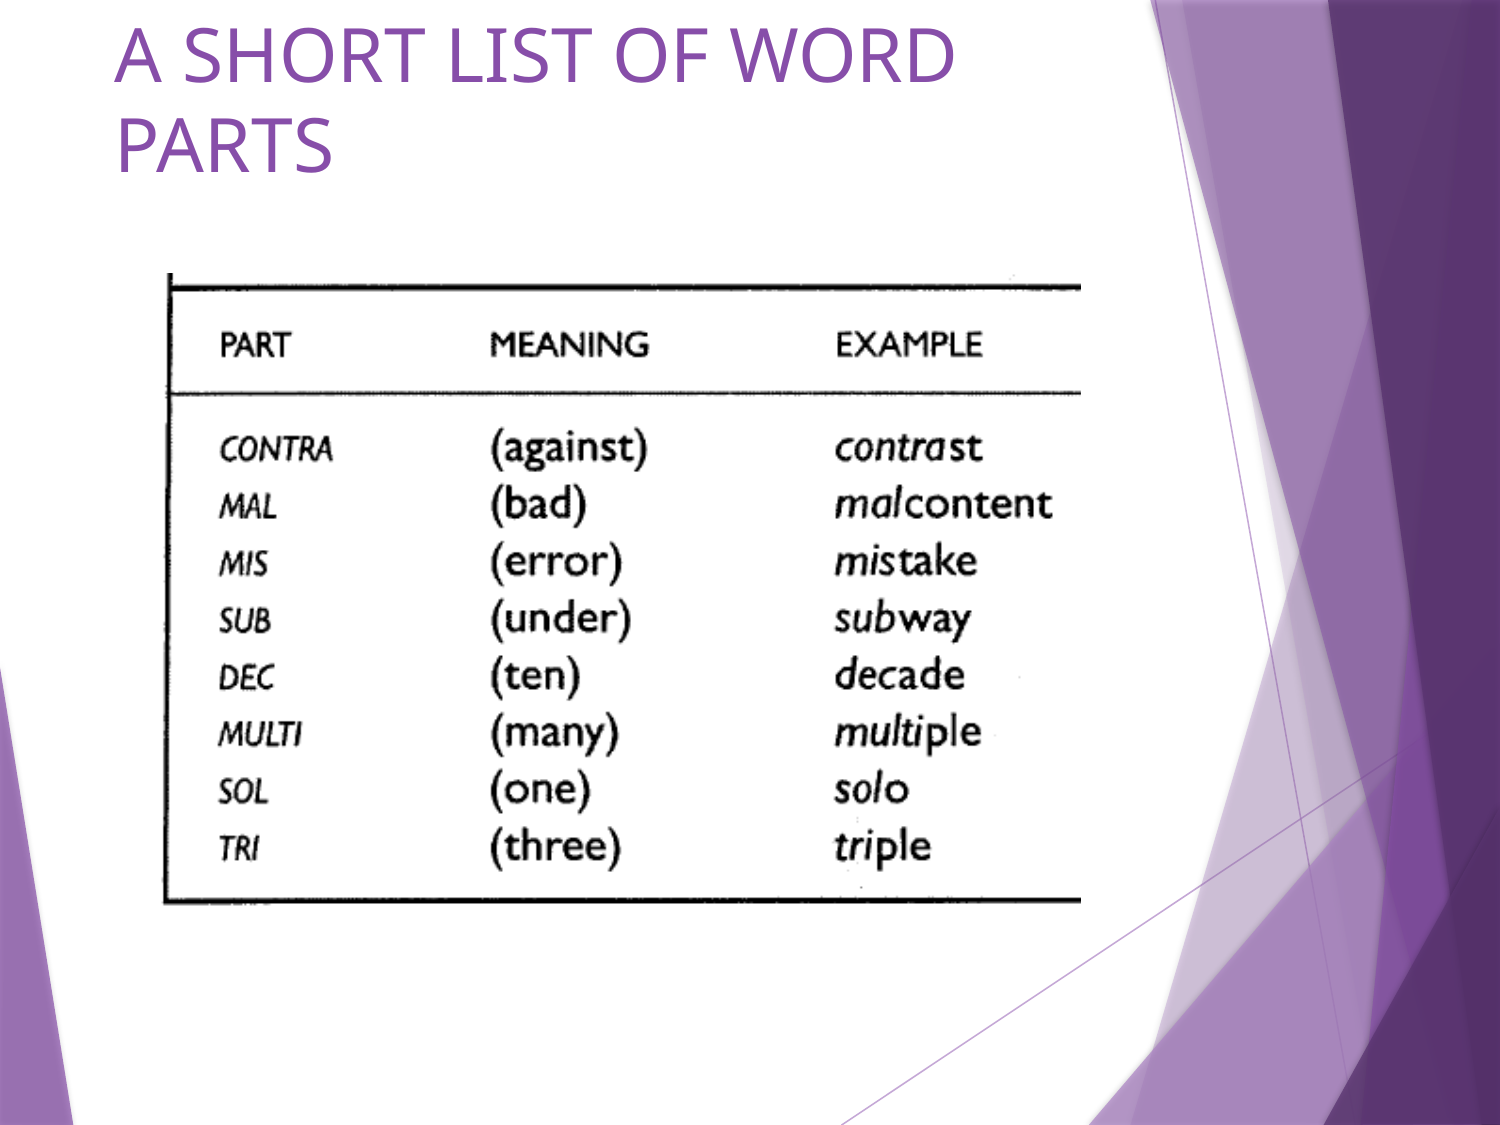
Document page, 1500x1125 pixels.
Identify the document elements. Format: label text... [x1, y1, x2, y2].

picture [159, 272, 1082, 916]
title A SHORT LIST OF WORD PARTS [99, 0, 1142, 217]
